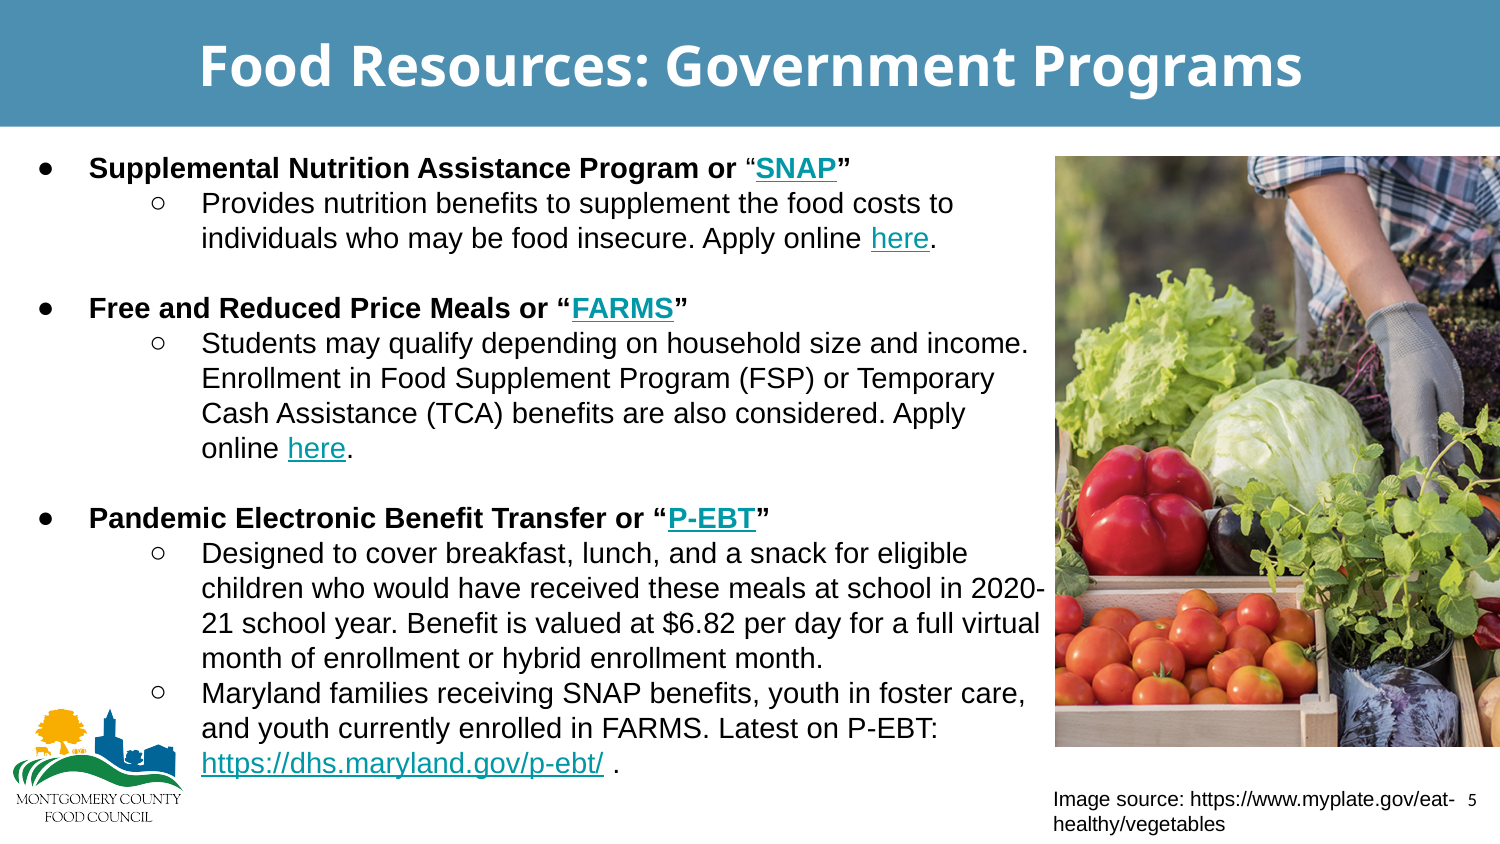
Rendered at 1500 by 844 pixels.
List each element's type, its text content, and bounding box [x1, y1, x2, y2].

picture [13, 708, 184, 822]
text_box [188, 739, 1161, 816]
text_box Food Resources: Government Programs [183, 15, 1334, 137]
text_box Image source: https://www.myplate.gov/eat-healthy/vegetables [1038, 770, 1500, 844]
text_box [0, 0, 1500, 127]
picture [1054, 156, 1500, 748]
text_box Supplemental Nutrition Assistance Program or “SNAP” Provides nutrition benefits to supplement the food costs to individuals who may be food insecure. Apply online here. Free and Reduced Price Meals or “FARMS” Students may qualify depending on household size and income. Enrollment in Food Supplement Program (FSP) or Temporary Cash Assistance (TCA) benefits are also considered. Apply online here. Pandemic Electronic Benefit Transfer or “P-EBT” Designed to cover breakfast, lunch, and a snack for eligible children who would have received these meals at school in 2020-21 school year. Benefit is valued at $6.82 per day for a full virtual month of enrollment or hybrid enrollment month. Maryland families receiving SNAP benefits, youth in foster care, and youth currently enrolled in FARMS. Latest on P-EBT: https://dhs.maryland.gov/p-ebt/ . Women Infants and Children Program or “WIC” Hold School Meals Hold Meals for Seniors [0, 134, 1065, 709]
